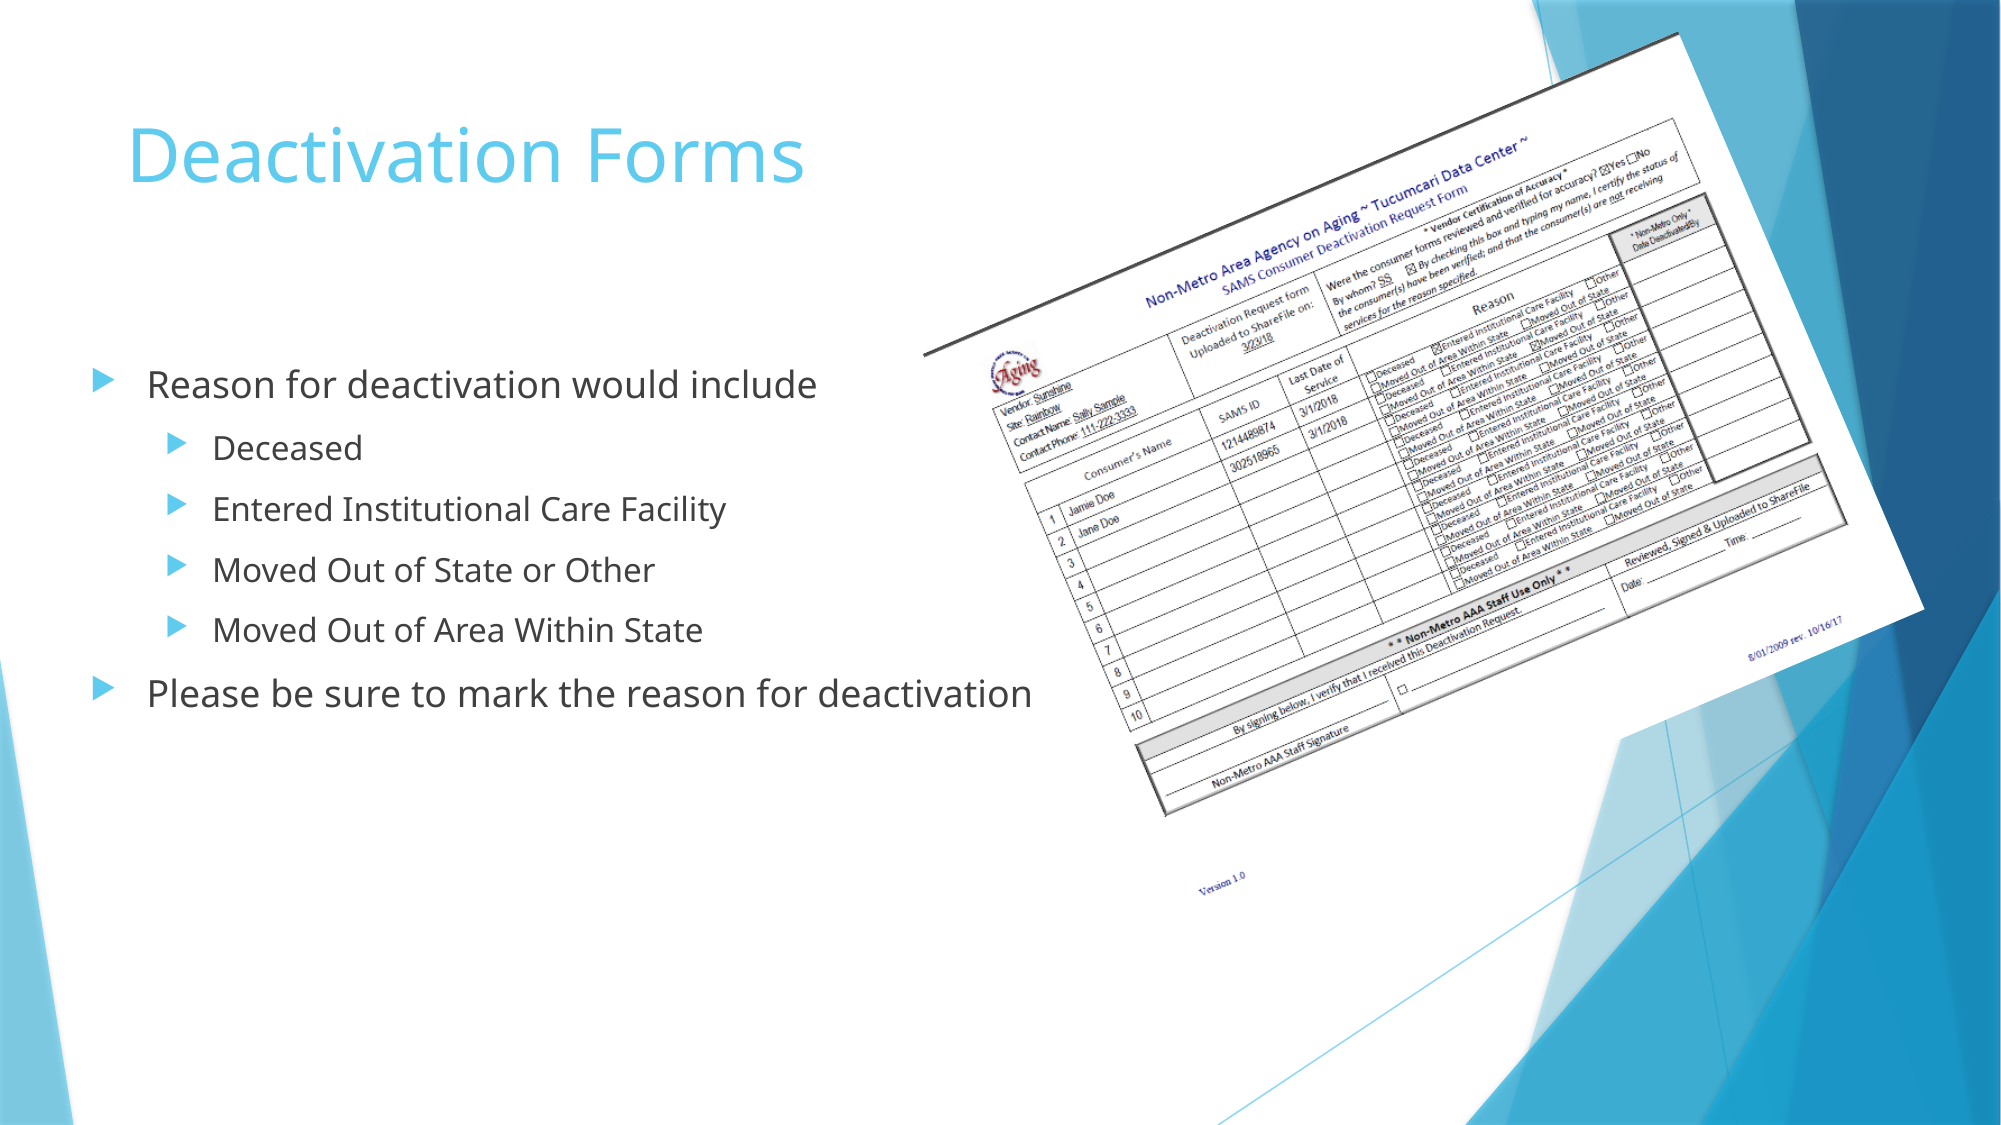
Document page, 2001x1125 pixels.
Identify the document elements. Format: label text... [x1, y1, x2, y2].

title Deactivation Forms [111, 99, 1517, 317]
picture [922, 31, 1925, 932]
list Reason for deactivation would include Deceased Entered Institutional Care Facility Moved Out of State or Other Moved Out of Area Within State Please be sure to mark the reason for deactivation [75, 353, 1558, 1094]
